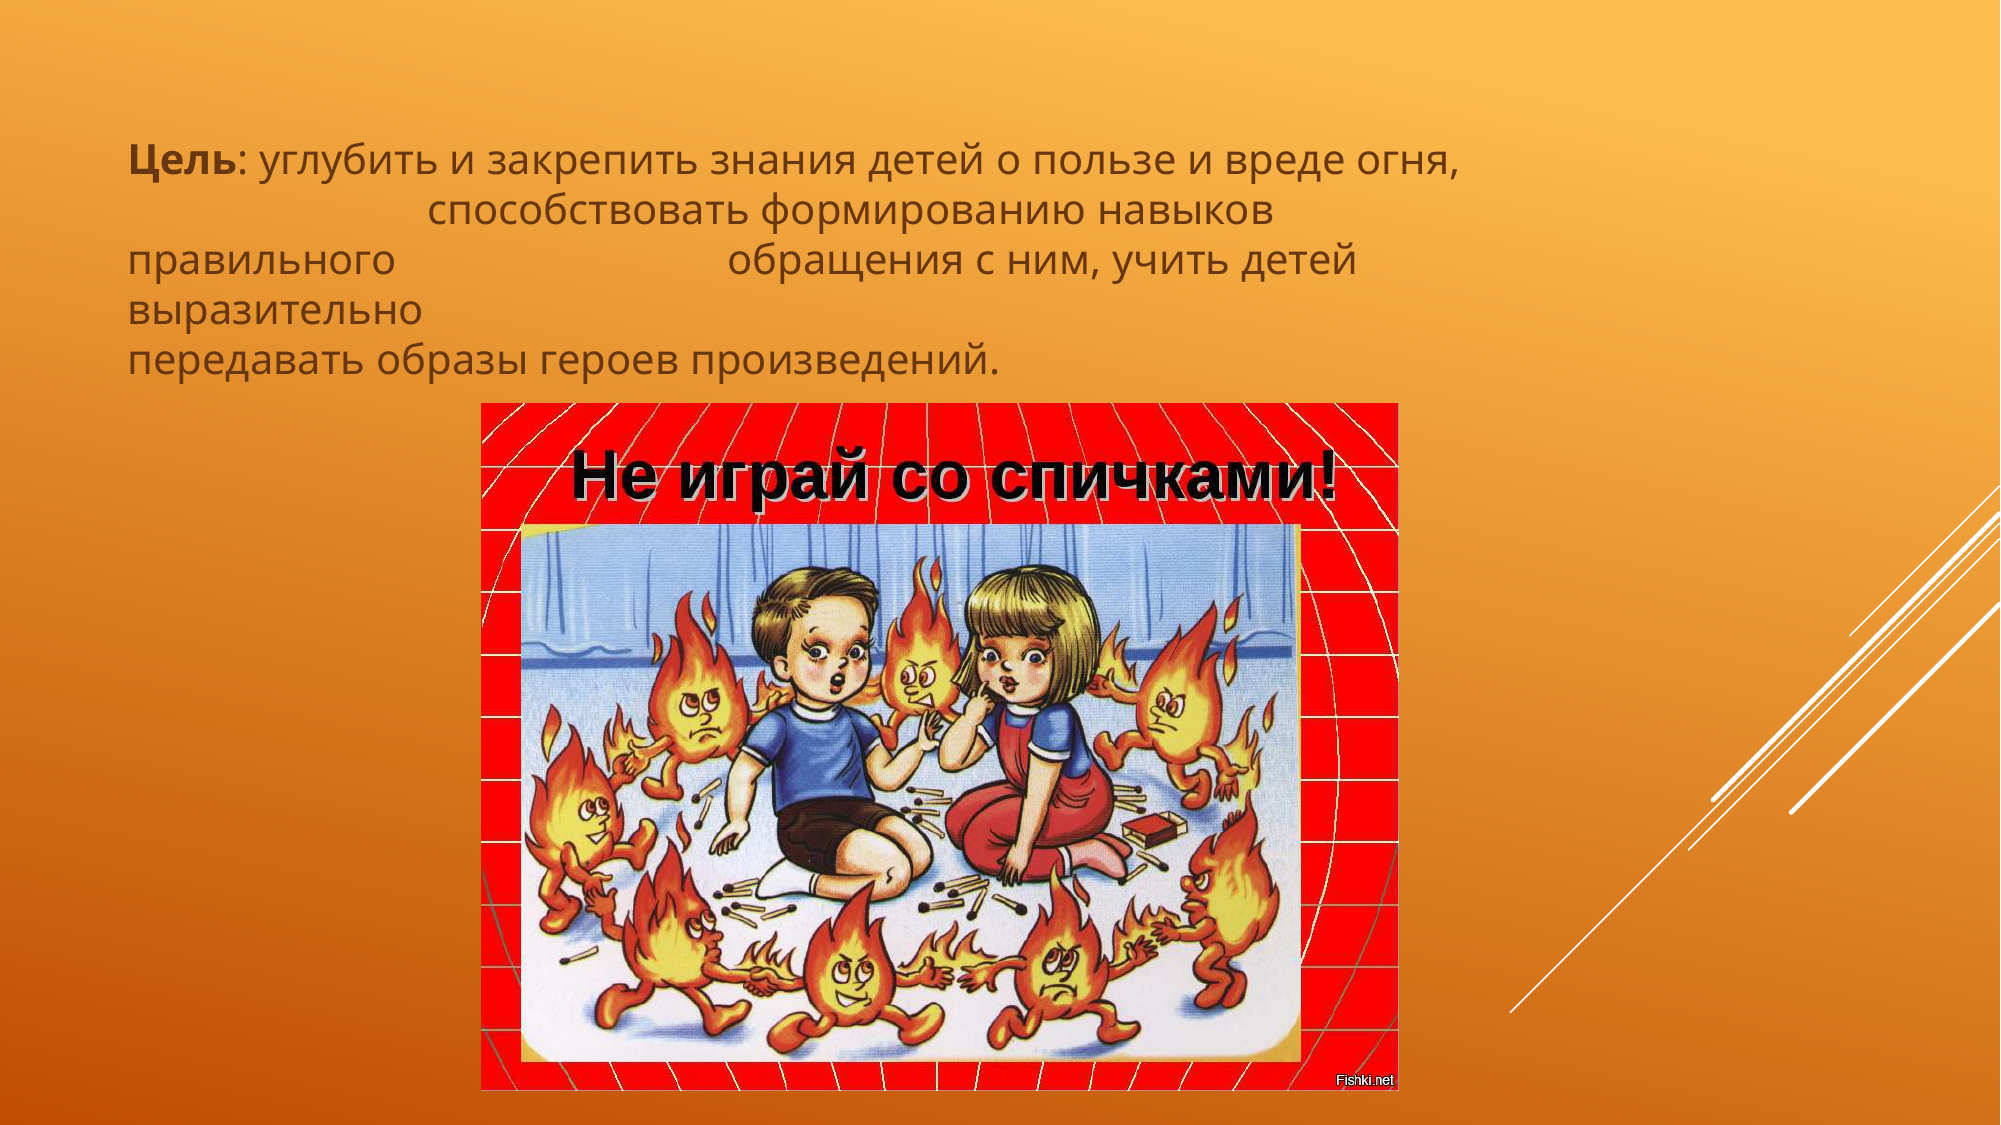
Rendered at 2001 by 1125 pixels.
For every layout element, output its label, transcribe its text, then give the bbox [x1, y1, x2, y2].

list Цель: углубить и закрепить знания детей о пользе и вреде огня, способствовать формированию навыков правильного обращения с ним, учить детей выразительно передавать образы героев произведений. [112, 112, 1513, 404]
picture [481, 403, 1399, 1092]
